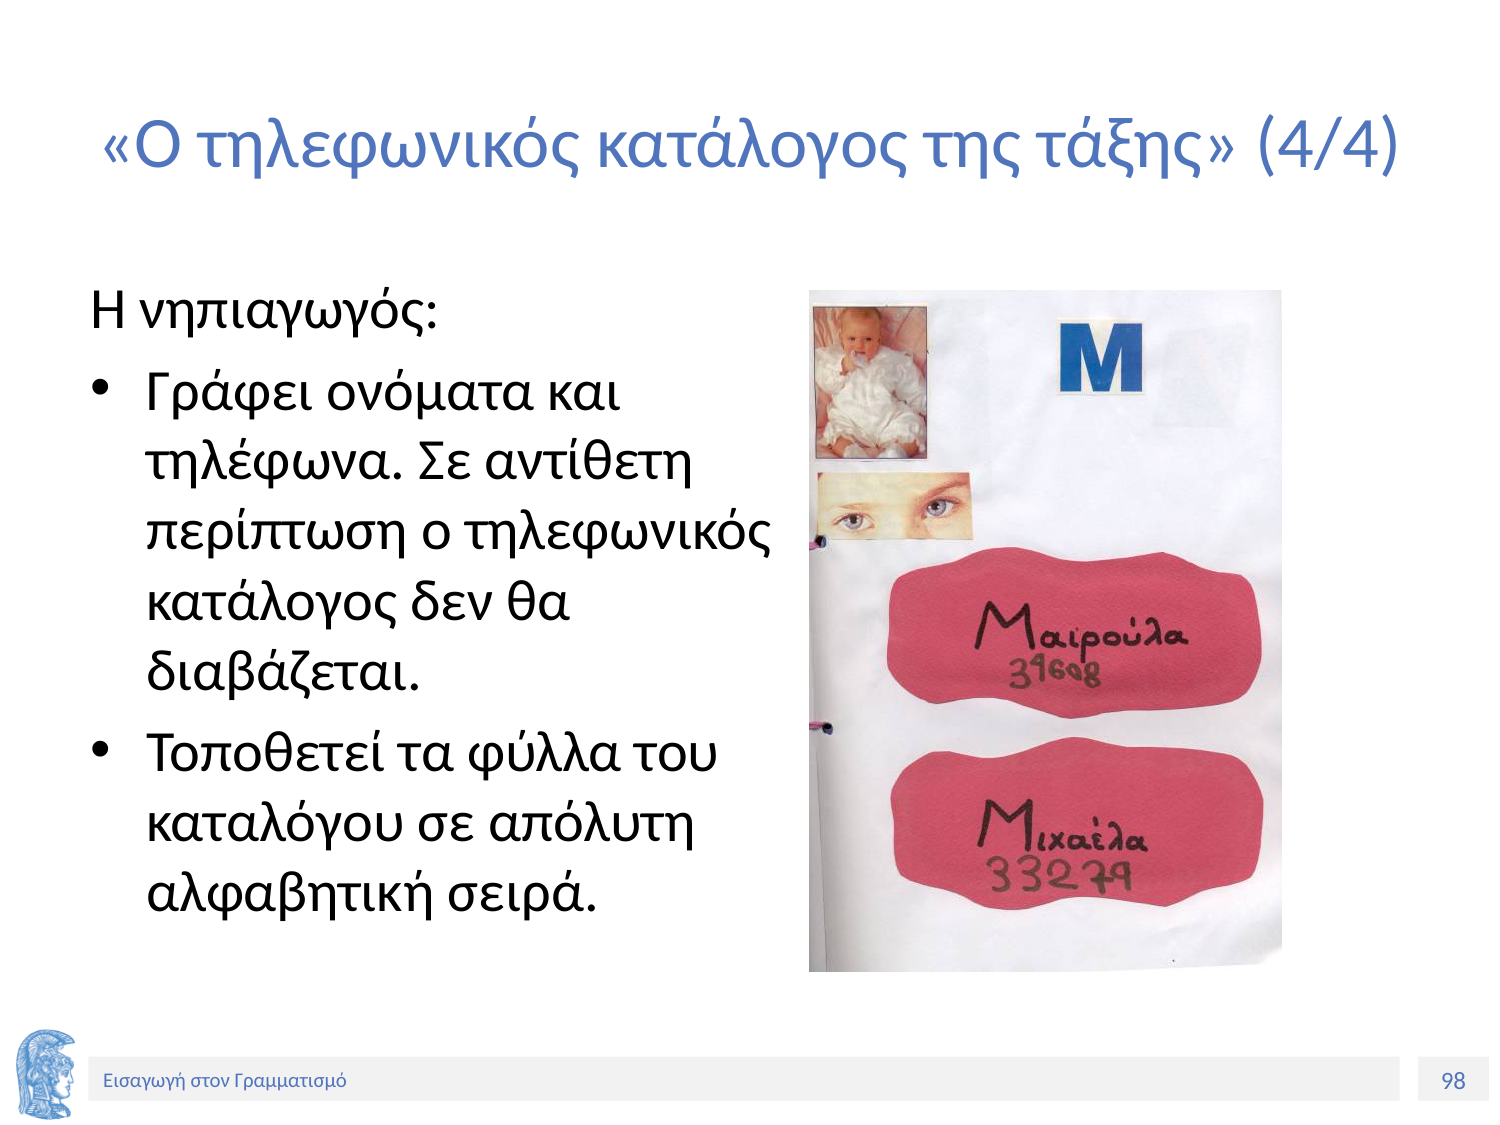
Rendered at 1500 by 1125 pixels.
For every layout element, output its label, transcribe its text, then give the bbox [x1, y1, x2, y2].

list Η νηπιαγωγός: Γράφει ονόματα και τηλέφωνα. Σε αντίθετη περίπτωση ο τηλεφωνικός κατάλογος δεν θα διαβάζεται. Τοποθετεί τα φύλλα του καταλόγου σε απόλυτη αλφαβητική σειρά. [75, 262, 798, 1005]
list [808, 290, 1282, 972]
picture [9, 1026, 81, 1120]
title «Ο τηλεφωνικός κατάλογος της τάξης» (4/4) [75, 45, 1425, 233]
